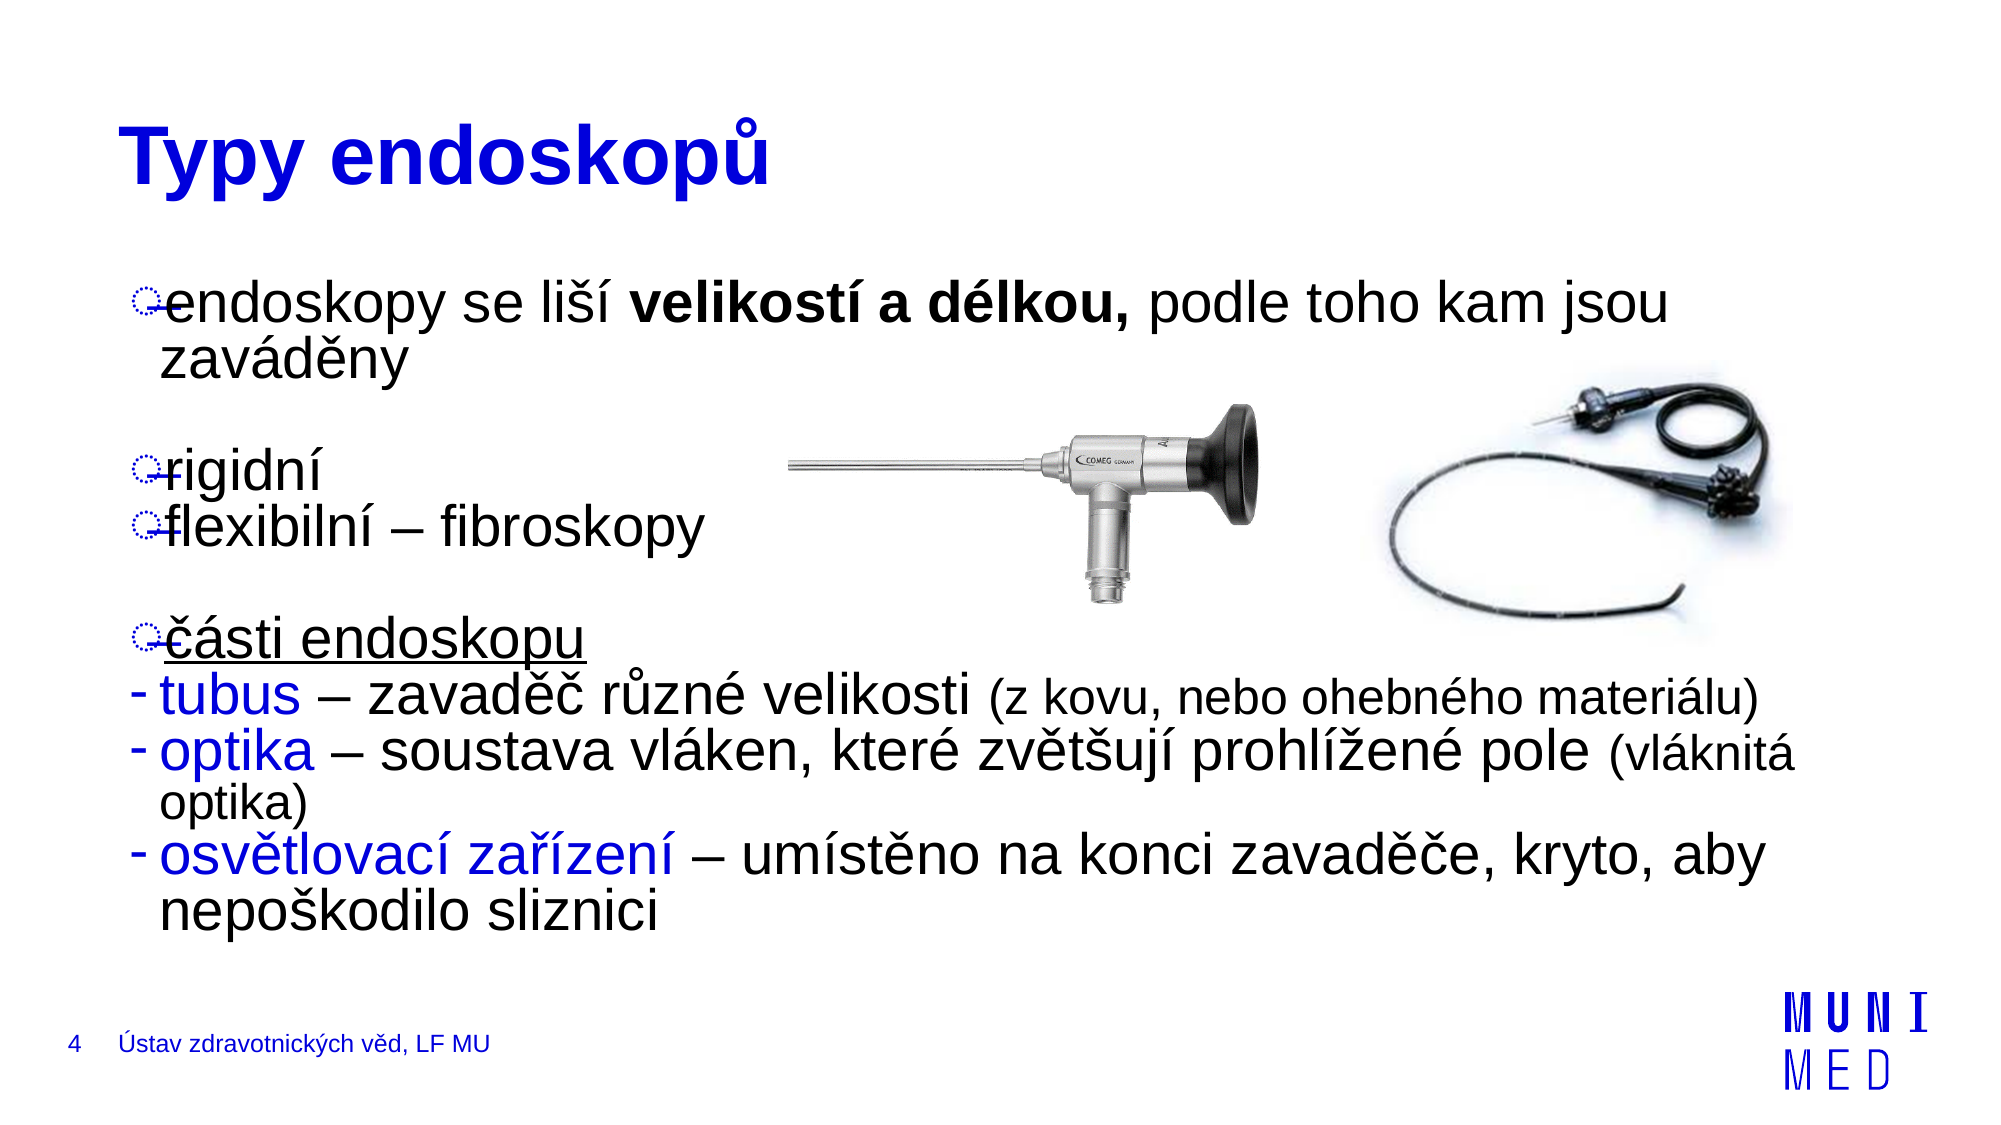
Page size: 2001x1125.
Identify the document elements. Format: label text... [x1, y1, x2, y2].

slide_number 4 [67, 1021, 110, 1063]
title Typy endoskopů [118, 118, 1883, 193]
footer Ústav zdravotnických věd, LF MU [118, 1021, 1418, 1063]
picture [1359, 360, 1793, 647]
picture [767, 382, 1302, 626]
list endoskopy se liší velikostí a délkou, podle toho kam jsou zaváděny rigidní flexibilní – fibroskopy části endoskopu tubus – zavaděč různé velikosti (z kovu, nebo ohebného materiálu) optika – soustava vláken, které zvětšují prohlížené pole (vláknitá optika) osvětlovací zařízení – umístěno na konci zavaděče, kryto, aby nepoškodilo sliznici [118, 277, 1883, 957]
